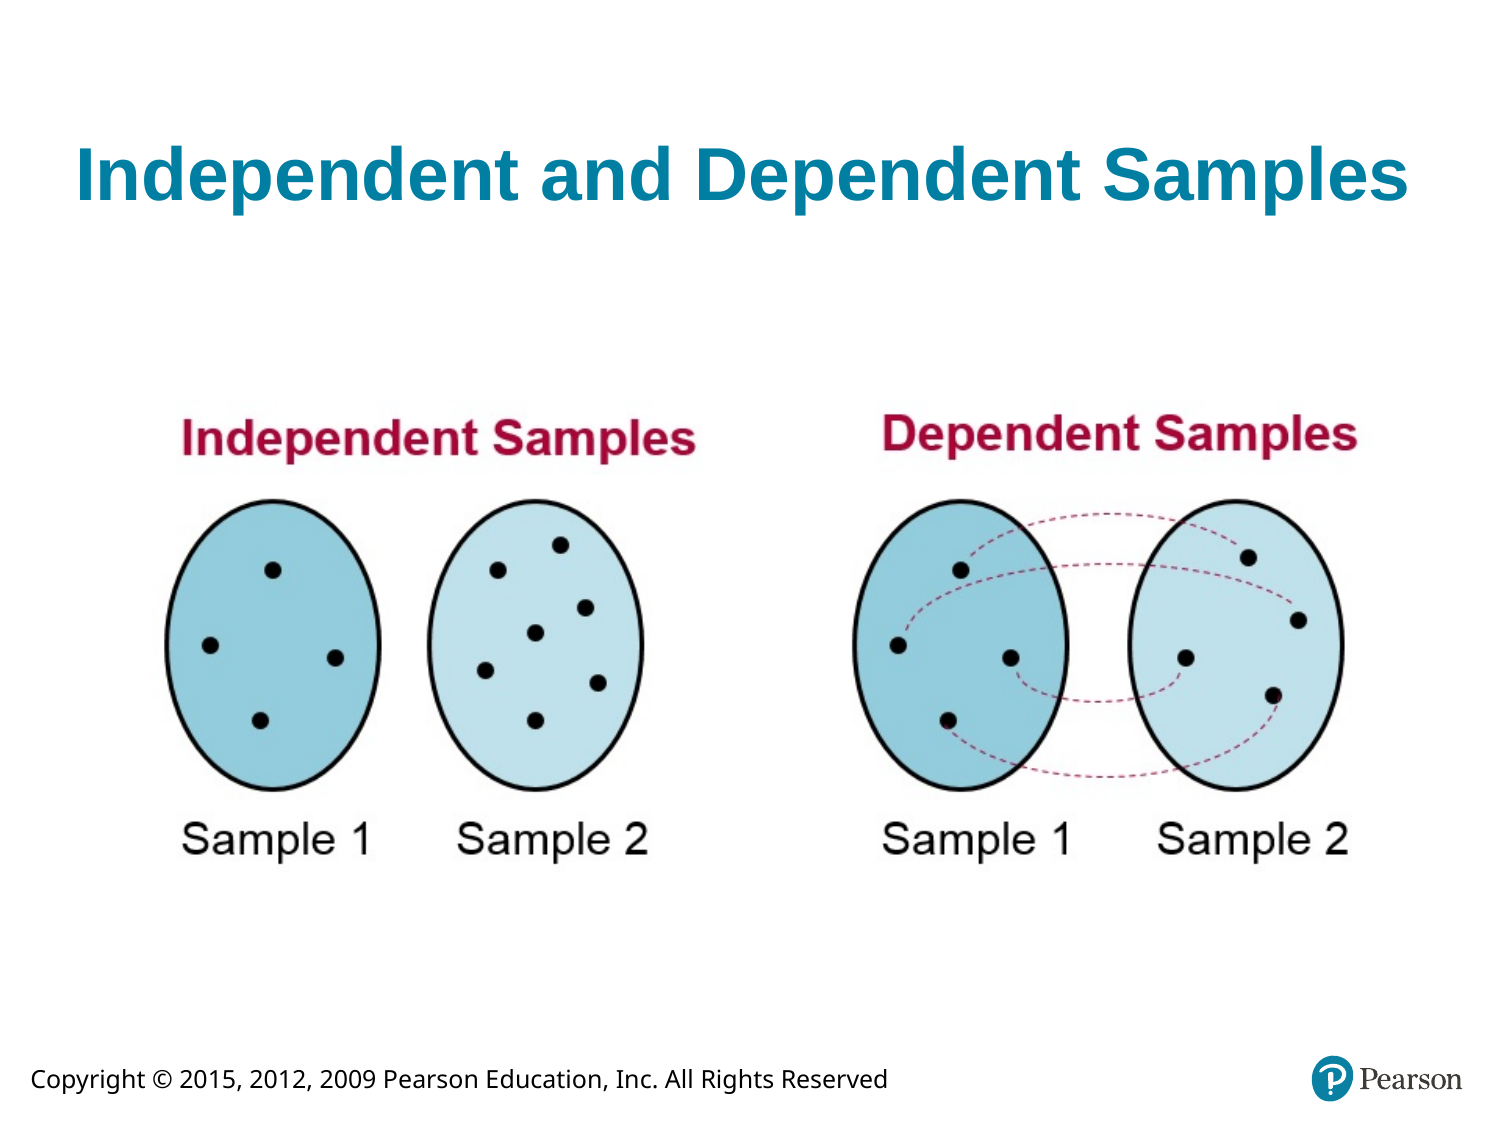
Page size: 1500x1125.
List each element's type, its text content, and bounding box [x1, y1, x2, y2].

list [127, 399, 1373, 872]
title Independent and Dependent Samples [75, 35, 1425, 216]
